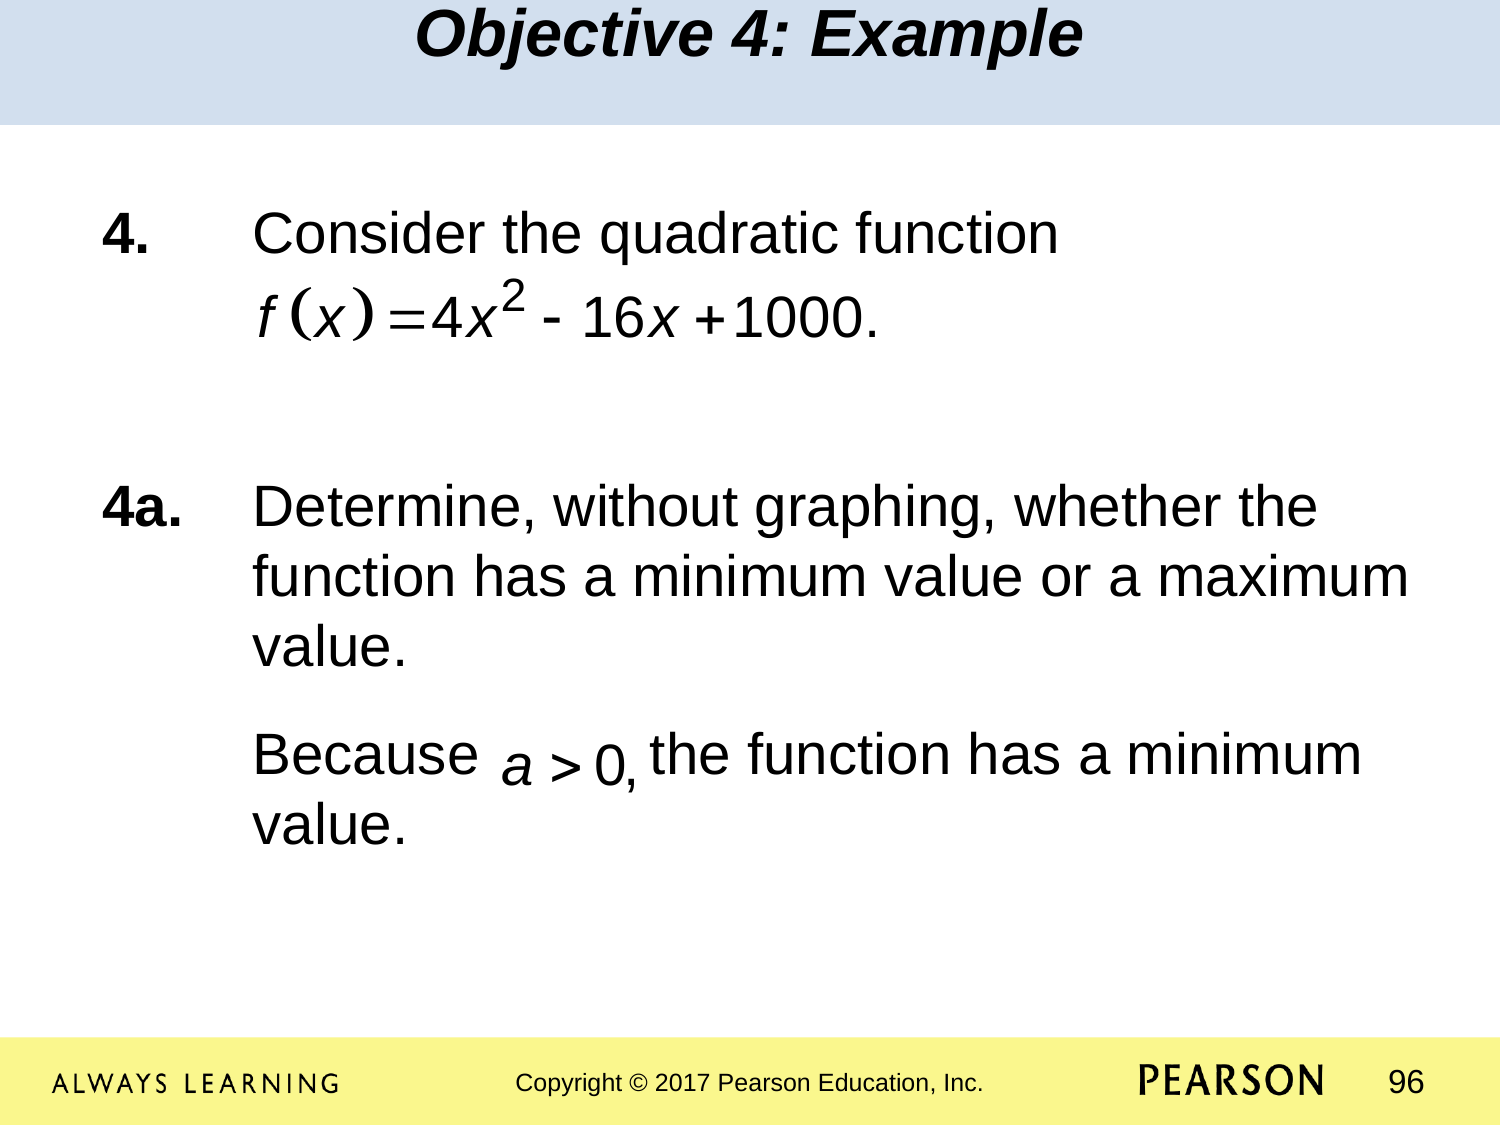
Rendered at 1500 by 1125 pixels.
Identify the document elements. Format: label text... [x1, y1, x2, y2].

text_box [499, 737, 640, 799]
picture [1137, 1062, 1325, 1097]
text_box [255, 268, 882, 361]
list 4. Consider the quadratic function 4a. Determine, without graphing, whether the function has a minimum value or a maximum value. Because the function has a minimum value. [87, 187, 1440, 1000]
picture [51, 1072, 338, 1094]
